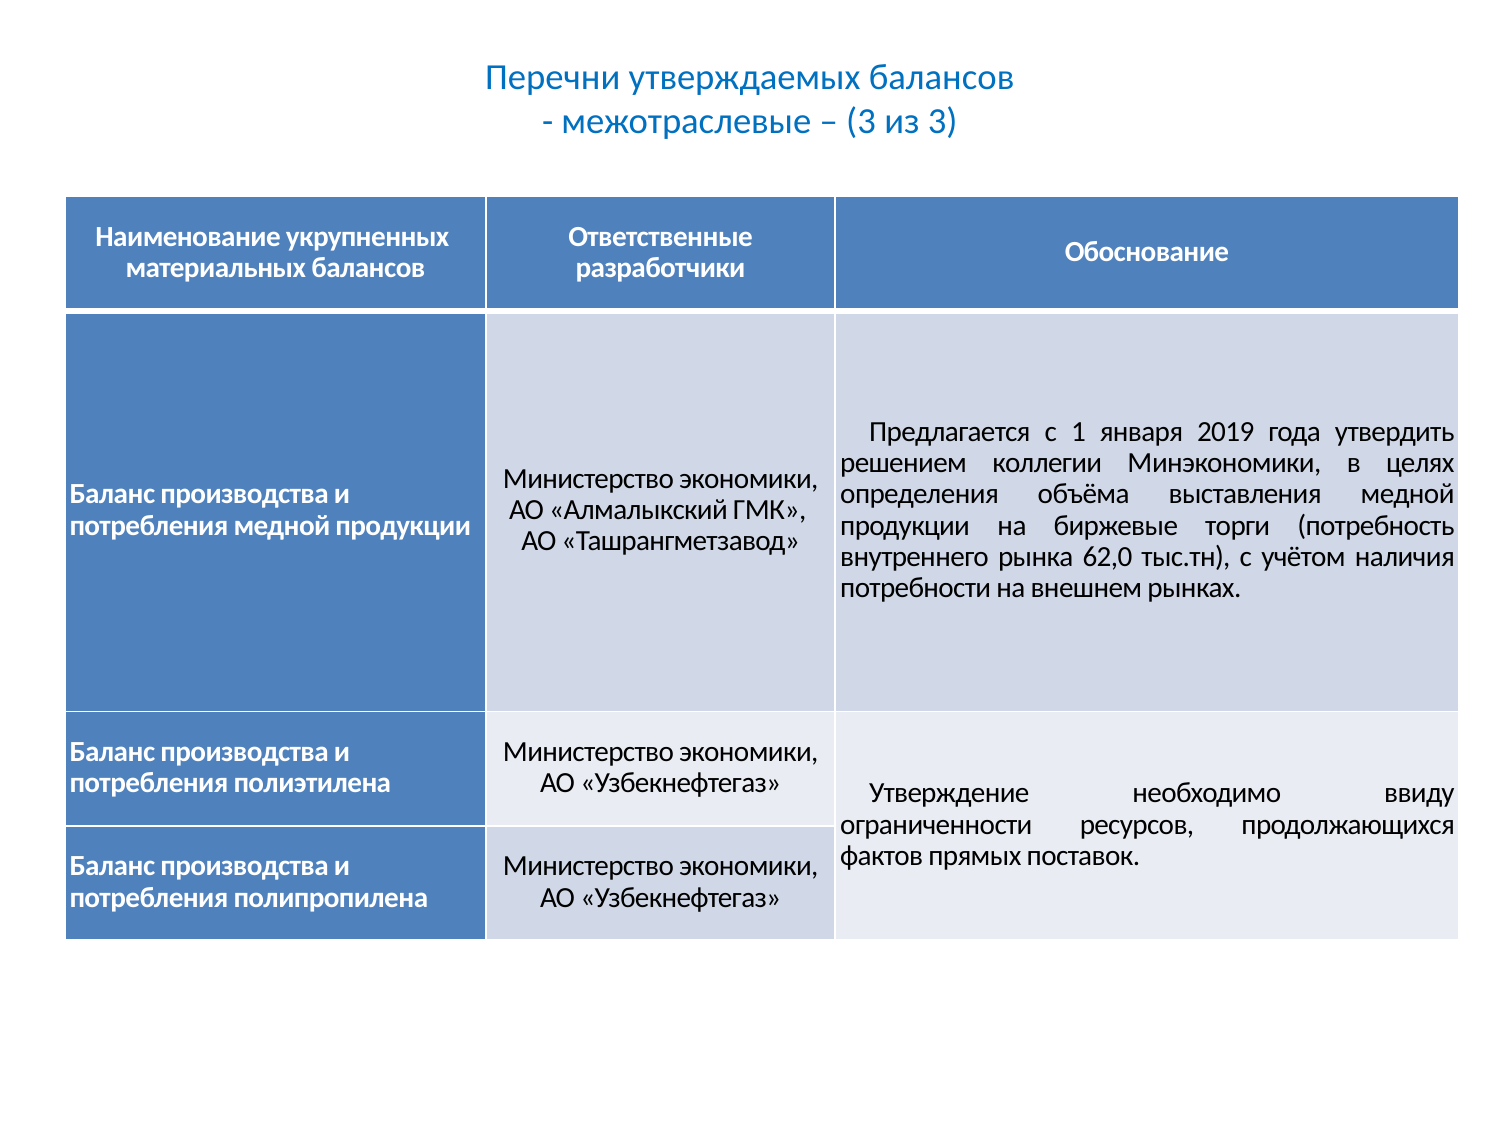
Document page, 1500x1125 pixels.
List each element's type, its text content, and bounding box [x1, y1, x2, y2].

table_cell Министерство экономики, АО «Узбекнефтегаз» [487, 827, 834, 939]
table_cell Министерство экономики, АО «Узбекнефтегаз» [487, 712, 834, 825]
table_header Ответственные разработчики [487, 197, 834, 308]
table_cell Предлагается с 1 января 2019 года утвердить решением коллегии Минэкономики, в целях определения объёма выставления медной продукции на биржевые торги (потребность внутреннего рынка 62,0 тыс.тн), с учётом наличия потребности на внешнем рынках. [836, 314, 1458, 711]
table_cell Министерство экономики, АО «Алмалыкский ГМК», АО «Ташрангметзавод» [487, 314, 834, 711]
table_header Наименование укрупненных материальных балансов [66, 197, 485, 308]
title Перечни утверждаемых балансов - межотраслевые – (3 из 3) [75, 45, 1425, 149]
table_cell Баланс производства и потребления полиэтилена [66, 712, 485, 825]
table_header Обоснование [836, 197, 1458, 308]
table_cell Баланс производства и потребления медной продукции [66, 314, 485, 711]
table_cell Утверждение необходимо ввиду ограниченности ресурсов, продолжающихся фактов прямых поставок. [836, 712, 1458, 939]
table_cell Баланс производства и потребления полипропилена [66, 827, 485, 939]
